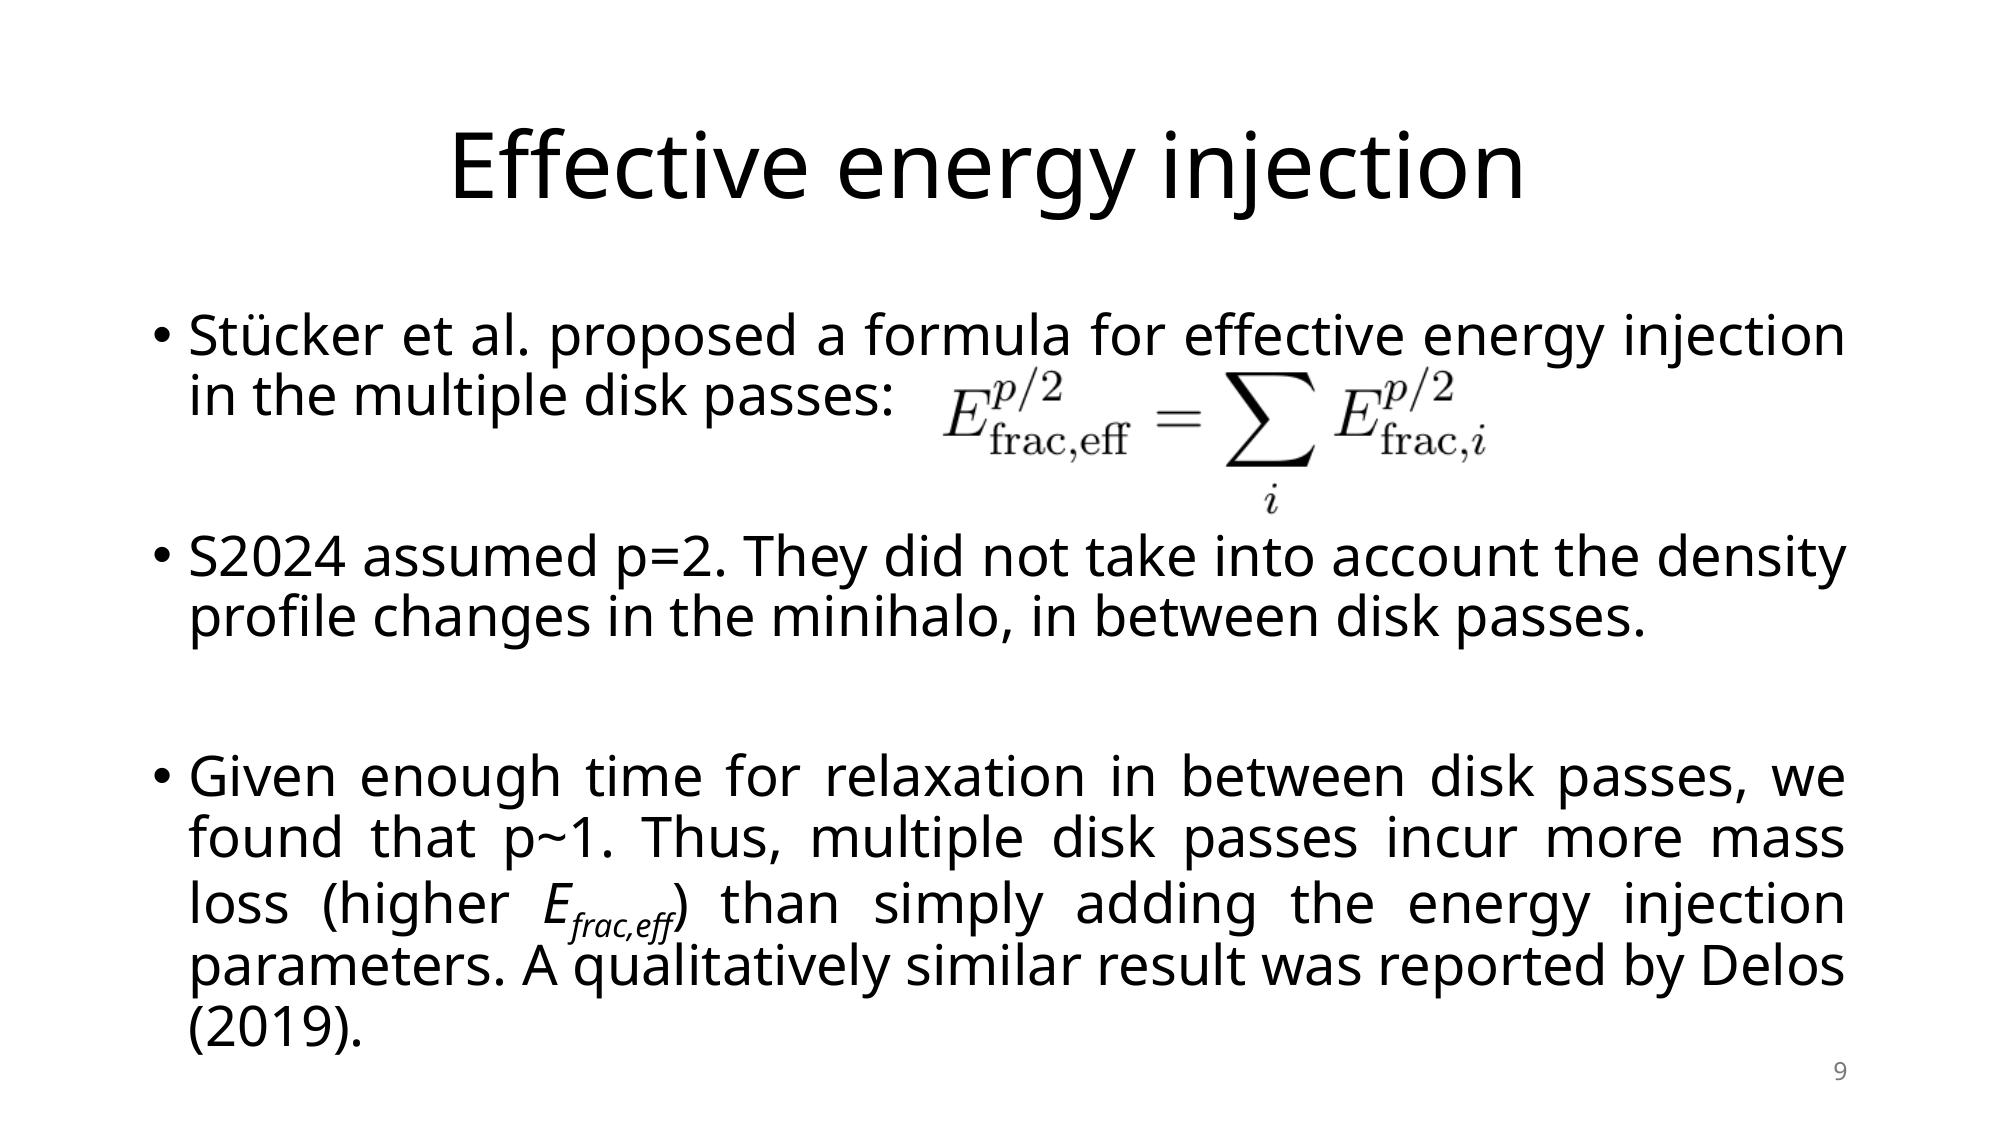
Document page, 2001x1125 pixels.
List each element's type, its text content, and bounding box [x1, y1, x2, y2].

slide_number 9 [1412, 1042, 1863, 1103]
title Effective energy injection [137, 59, 1863, 278]
list Stücker et al. proposed a formula for effective energy injection in the multiple disk passes: S2024 assumed p=2. They did not take into account the density profile changes in the minihalo, in between disk passes. Given enough time for relaxation in between disk passes, we found that p~1. Thus, multiple disk passes incur more mass loss (higher Efrac,eff) than simply adding the energy injection parameters. A qualitatively similar result was reported by Delos (2019). [137, 299, 1863, 1103]
picture [932, 357, 1497, 530]
